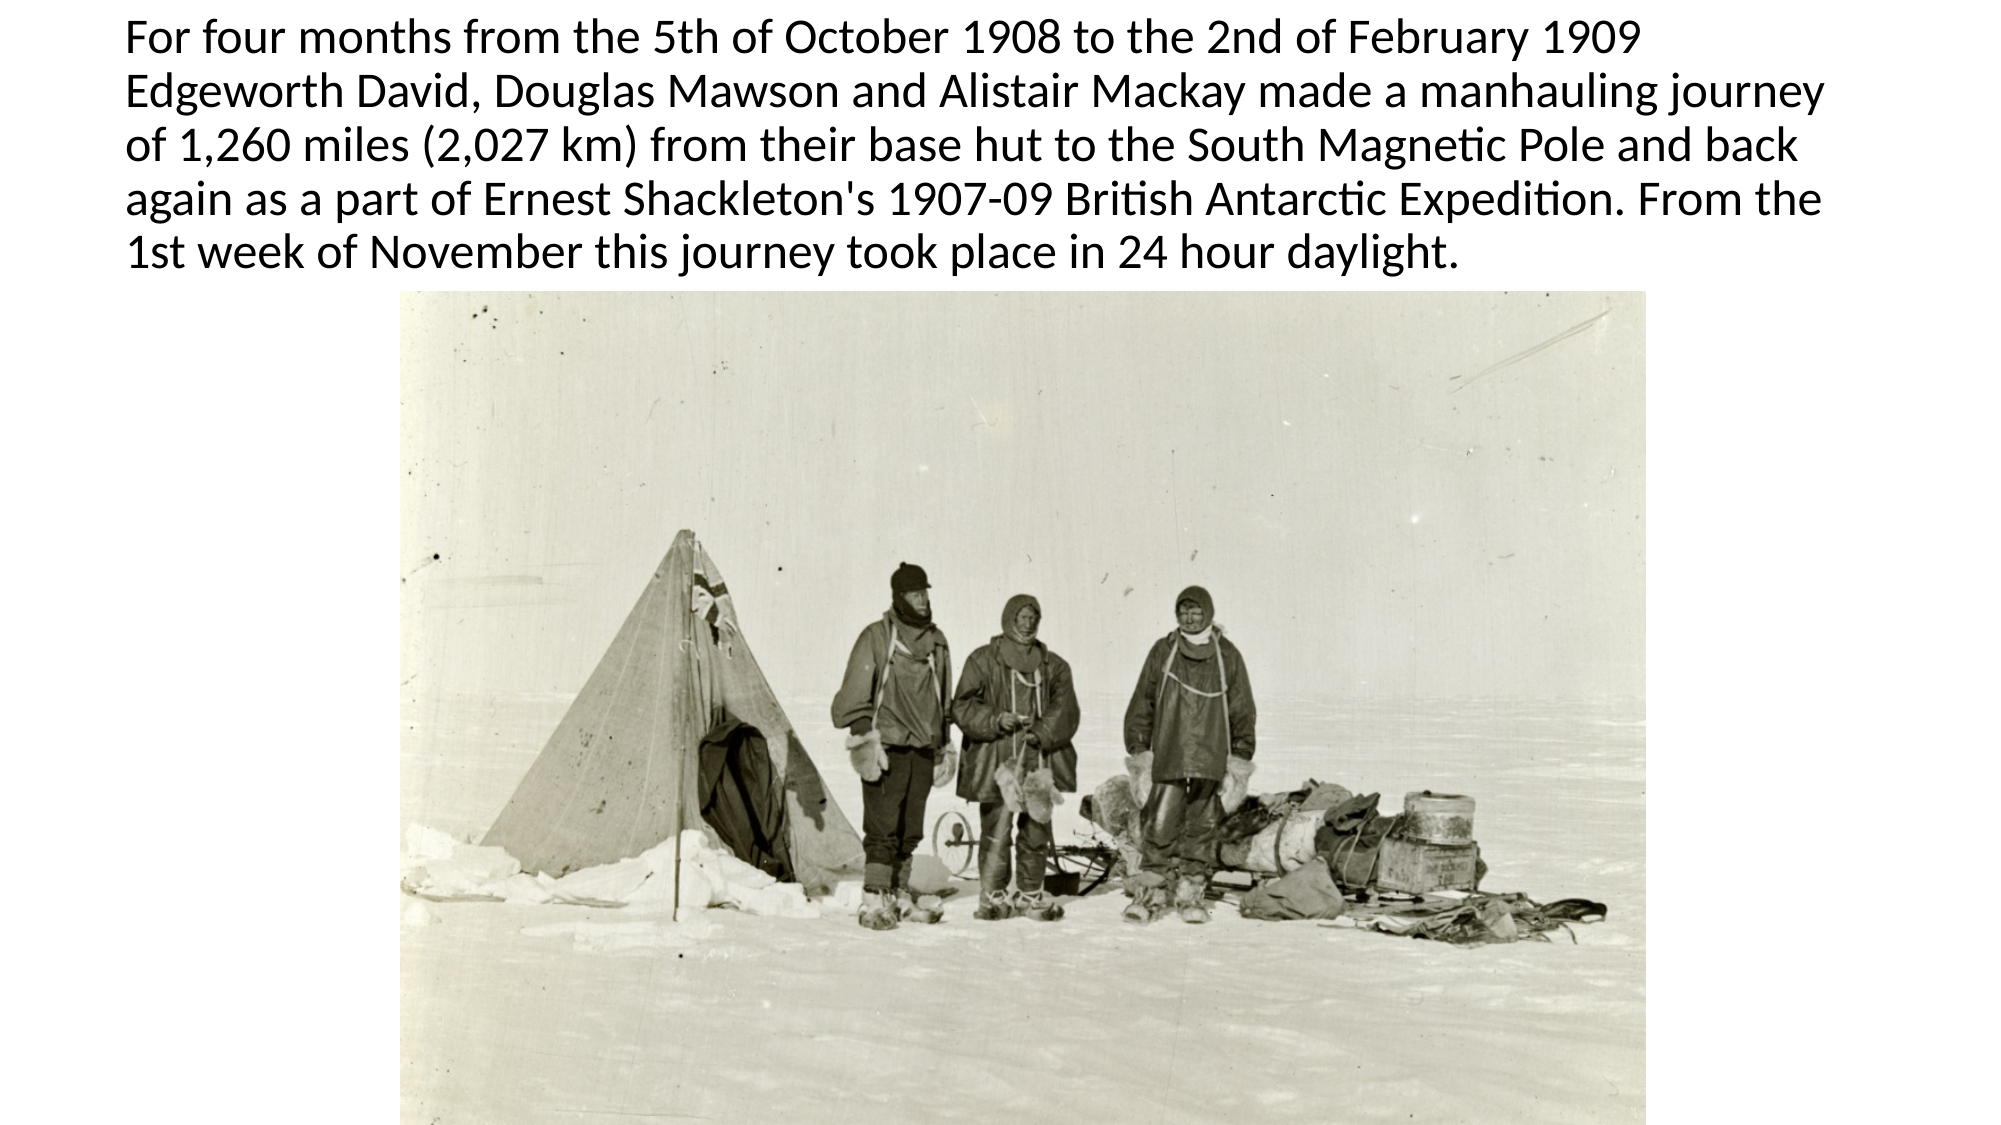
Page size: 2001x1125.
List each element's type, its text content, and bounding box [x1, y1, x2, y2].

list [400, 291, 1646, 1125]
title For four months from the 5th of October 1908 to the 2nd of February 1909 Edgeworth David, Douglas Mawson and Alistair Mackay made a manhauling journey of 1,260 miles (2,027 km) from their base hut to the South Magnetic Pole and back again as a part of Ernest Shackleton's 1907-09 British Antarctic Expedition. From the 1st week of November this journey took place in 24 hour daylight. [109, 36, 1845, 254]
